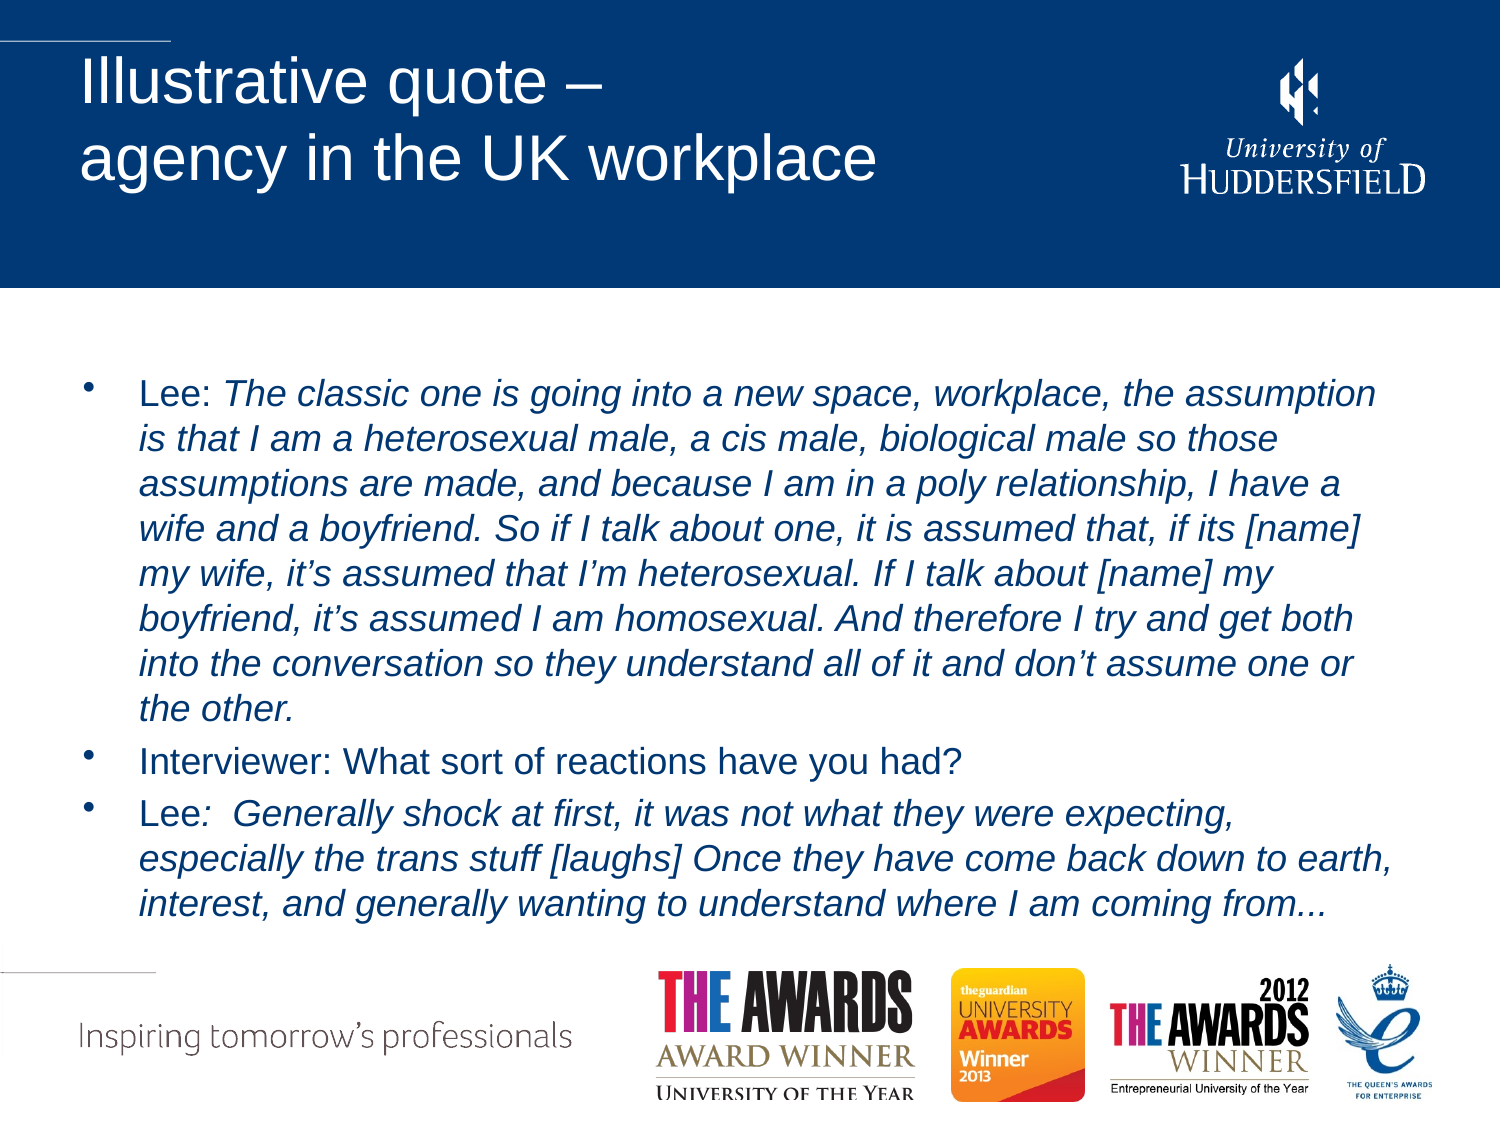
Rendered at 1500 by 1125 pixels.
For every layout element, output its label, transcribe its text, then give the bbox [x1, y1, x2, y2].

picture [1091, 969, 1329, 1101]
picture [0, 0, 1500, 288]
list Lee: The classic one is going into a new space, workplace, the assumption is that I am a heterosexual male, a cis male, biological male so those assumptions are made, and because I am in a poly relationship, I have a wife and a boyfriend. So if I talk about one, it is assumed that, if its [name] my wife, it’s assumed that I’m heterosexual. If I talk about [name] my boyfriend, it’s assumed I am homosexual. And therefore I try and get both into the conversation so they understand all of it and don’t assume one or the other. Interviewer: What sort of reactions have you had? Lee: Generally shock at first, it was not what they were expecting, especially the trans stuff [laughs] Once they have come back down to earth, interest, and generally wanting to understand where I am coming from... [67, 361, 1418, 953]
picture [951, 968, 1085, 1102]
picture [0, 944, 591, 1059]
title Illustrative quote – agency in the UK workplace [64, 42, 1415, 191]
picture [1336, 964, 1432, 1102]
